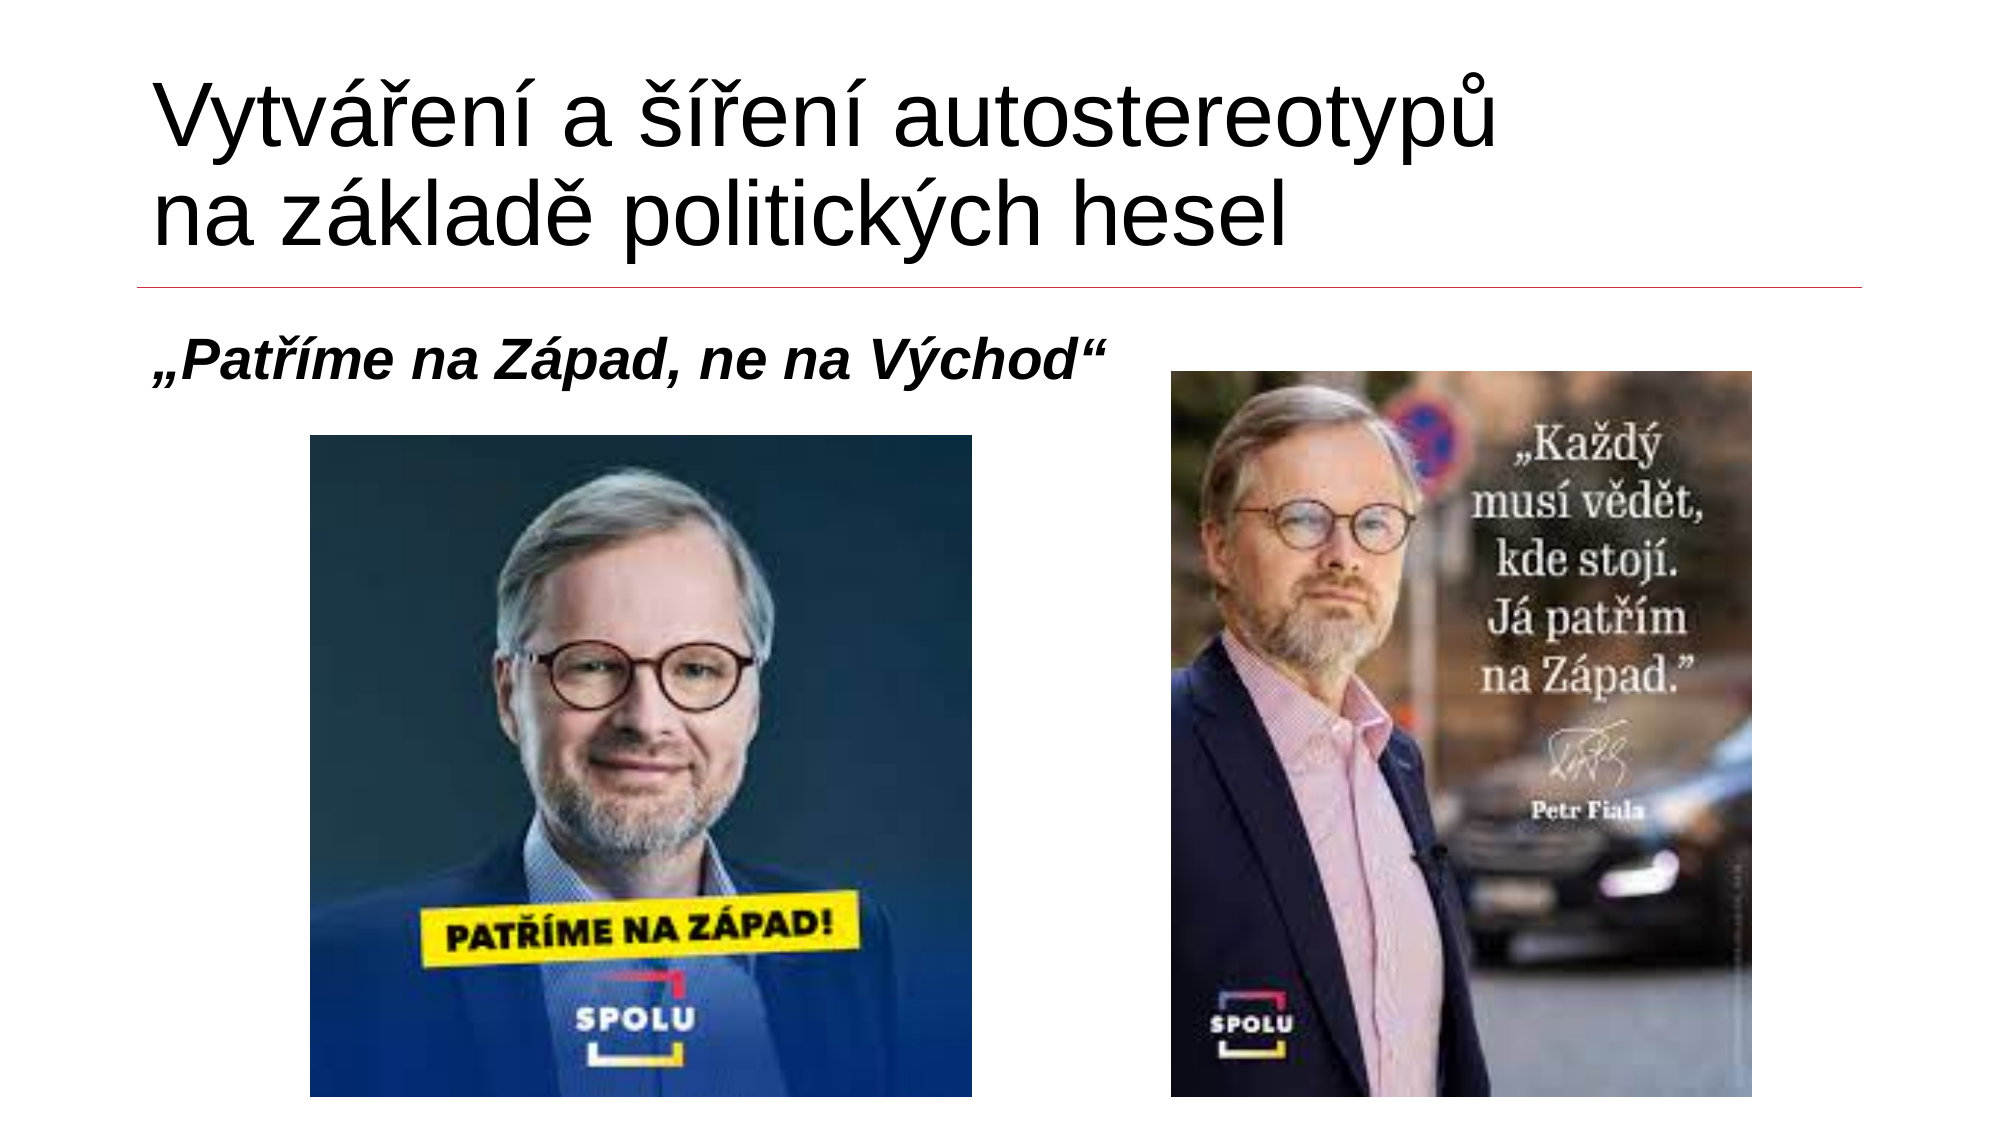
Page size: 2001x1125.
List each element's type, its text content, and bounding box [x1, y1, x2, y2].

title Vytváření a šíření autostereotypů na základě politických hesel [137, 59, 1863, 278]
text_box „Patříme na Západ, ne na Východ“ [137, 306, 1531, 436]
picture [310, 434, 973, 1097]
picture [1171, 371, 1752, 1097]
